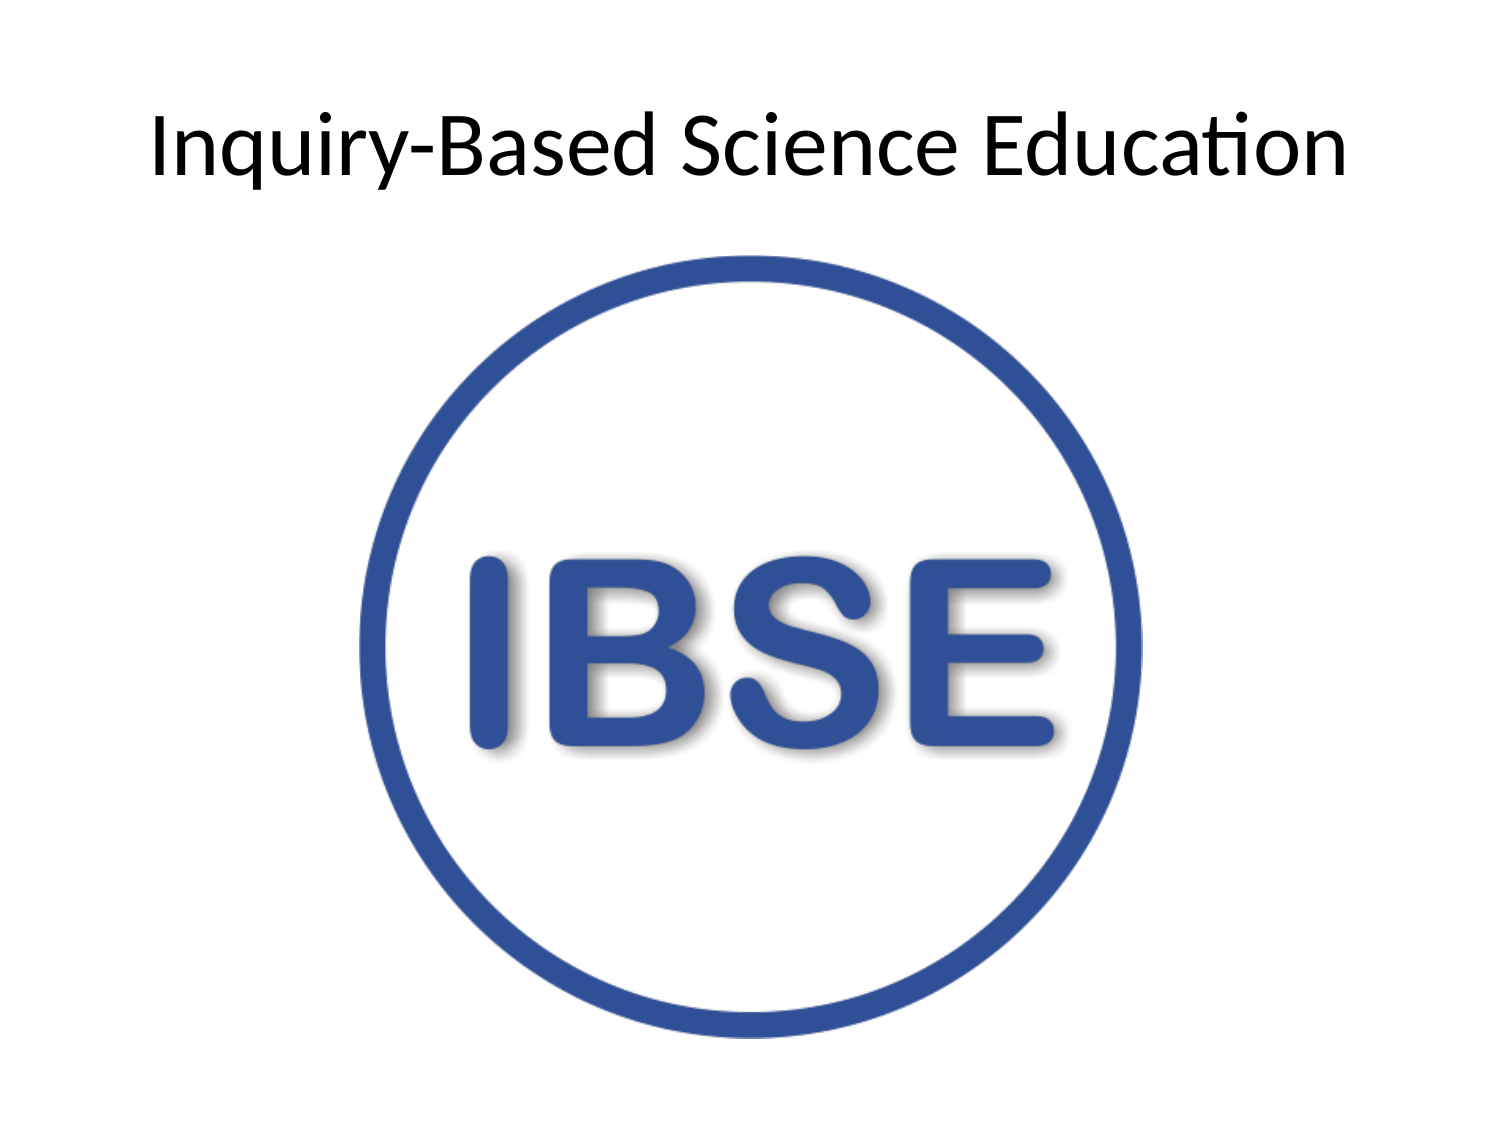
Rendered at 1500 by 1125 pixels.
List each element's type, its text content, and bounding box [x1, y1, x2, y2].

picture [359, 255, 1143, 1039]
title Inquiry-Based Science Education [75, 45, 1425, 233]
